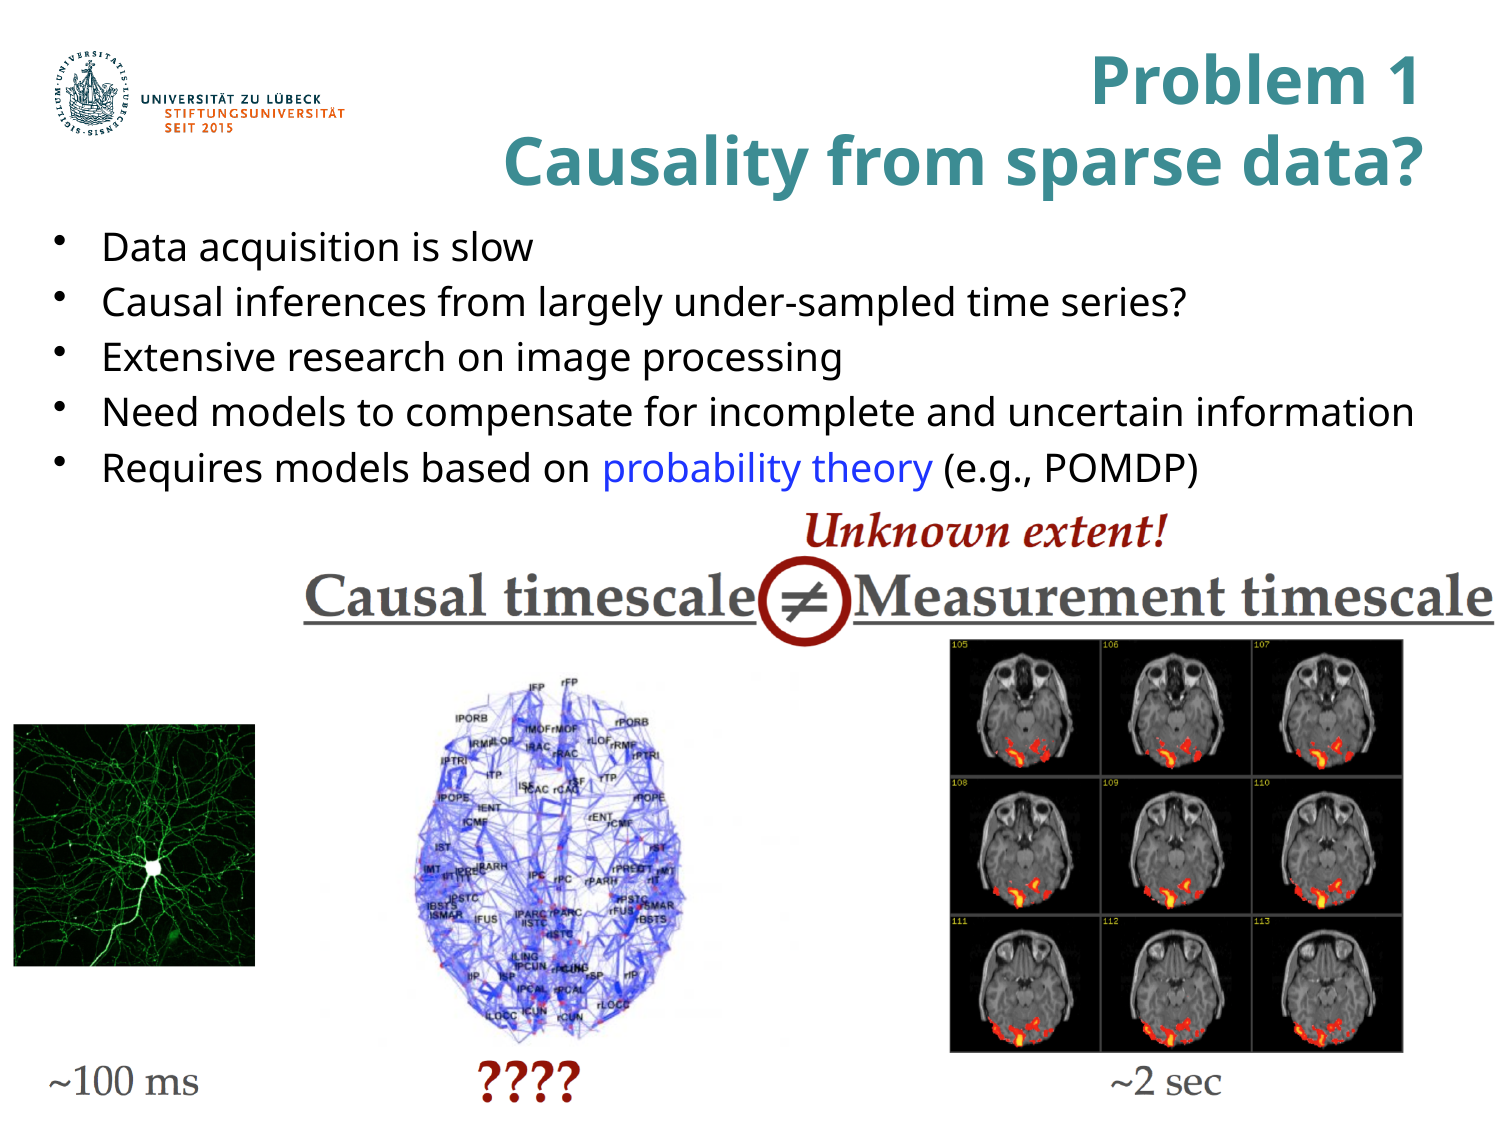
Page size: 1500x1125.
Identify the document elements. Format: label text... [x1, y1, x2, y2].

picture [50, 44, 349, 142]
picture [0, 501, 1500, 1125]
list Data acquisition is slow Causal inferences from largely under-sampled time series? Extensive research on image processing Need models to compensate for incomplete and uncertain information Requires models based on probability theory (e.g., POMDP) [53, 214, 1483, 501]
title Problem 1 Causality from sparse data? [478, 30, 1425, 214]
